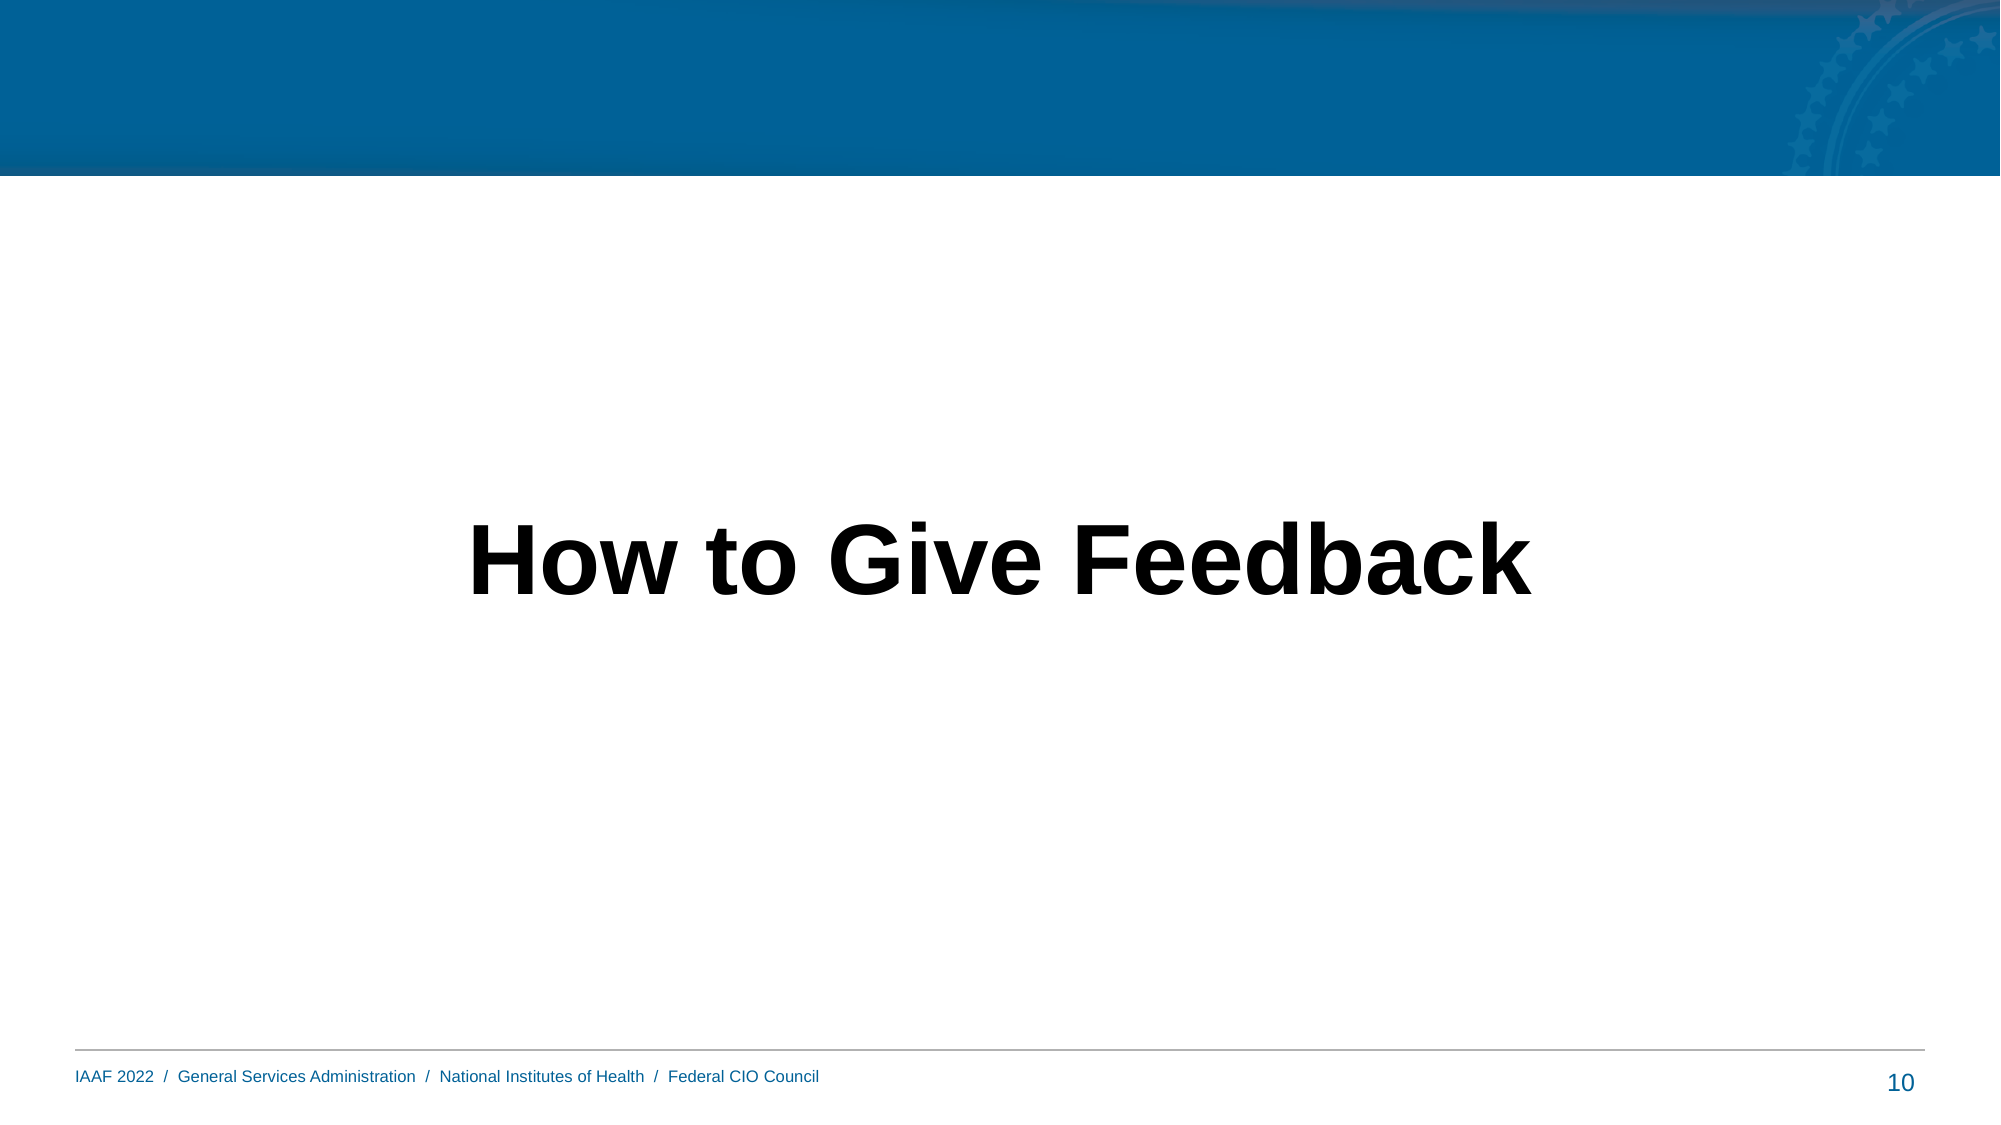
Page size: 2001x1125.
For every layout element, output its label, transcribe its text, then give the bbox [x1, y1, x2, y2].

slide_number 10 [1810, 1038, 1930, 1125]
picture [0, 0, 2000, 176]
title How to Give Feedback [68, 470, 1932, 655]
picture [0, 168, 666, 176]
